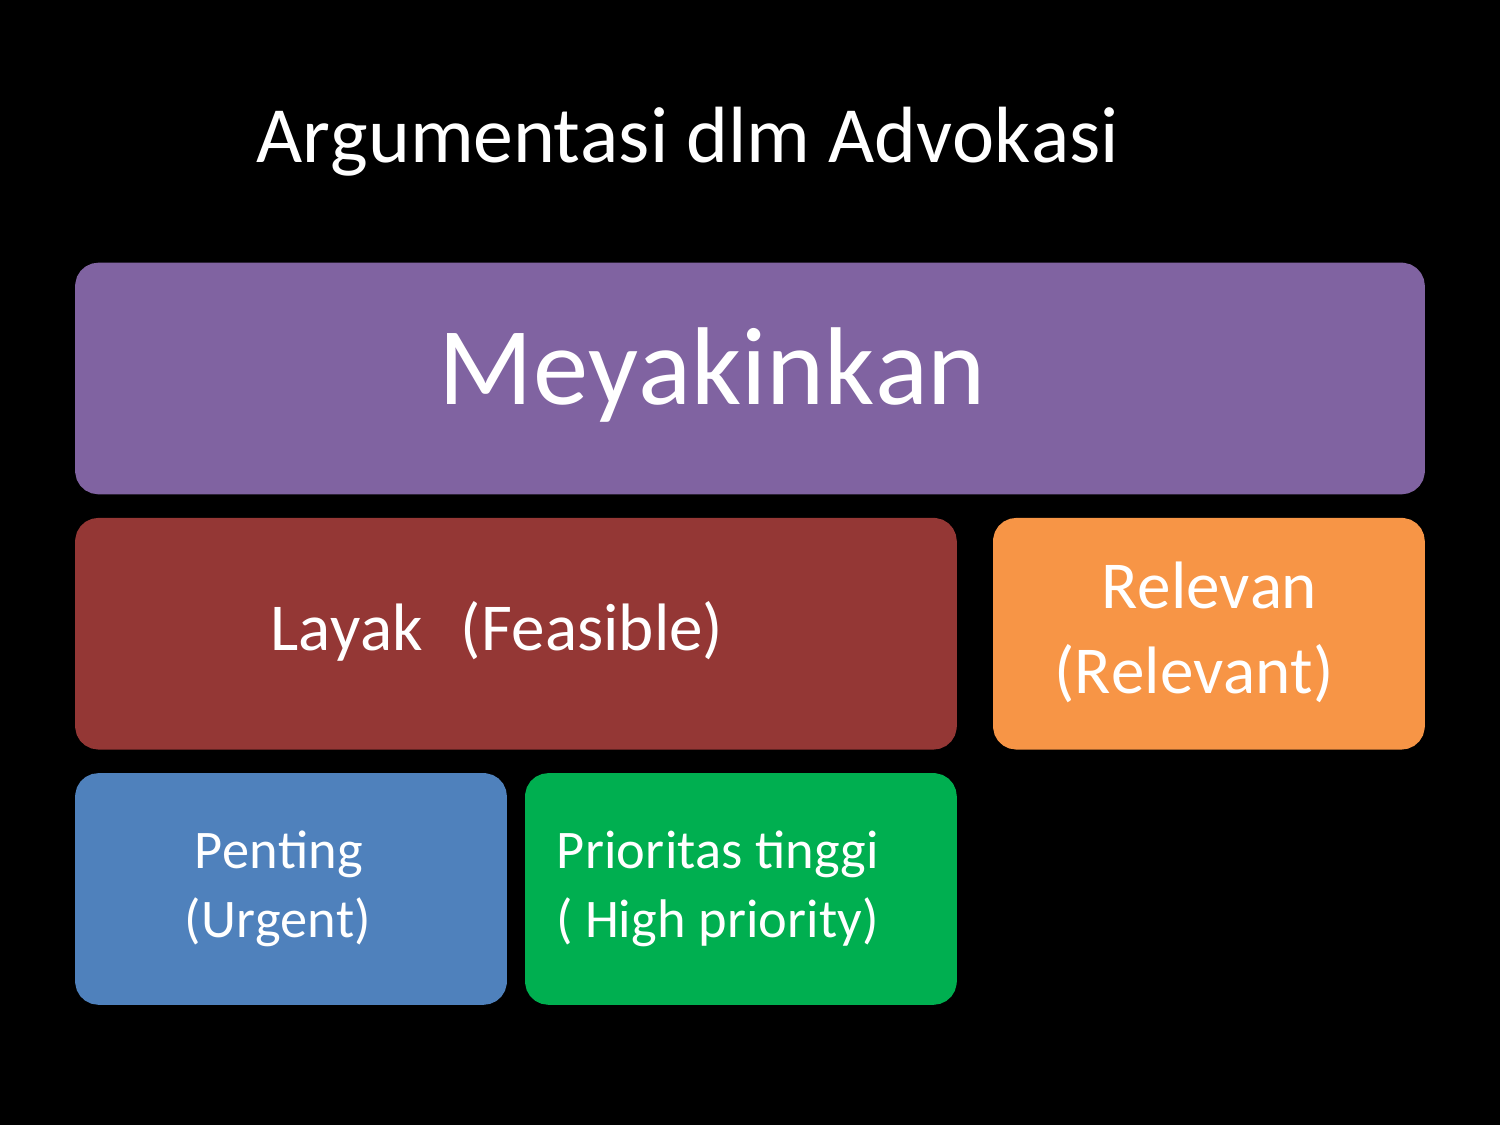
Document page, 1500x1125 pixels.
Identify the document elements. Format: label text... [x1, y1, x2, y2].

text_box [993, 517, 1425, 750]
text_box Meyakinkan [436, 316, 1083, 449]
text_box Prioritas tinggi ( High priority) [554, 823, 937, 959]
text_box Layak [268, 595, 458, 677]
text_box [75, 773, 507, 1005]
text_box [75, 262, 1425, 495]
text_box Penting (Urgent) [182, 823, 409, 959]
text_box Relevan (Relevant) [1047, 553, 1377, 720]
text_box Argumentasi dlm Advokasi [254, 99, 1260, 195]
text_box [75, 517, 957, 750]
text_box [525, 773, 957, 1005]
text_box (Feasible) [458, 595, 776, 677]
